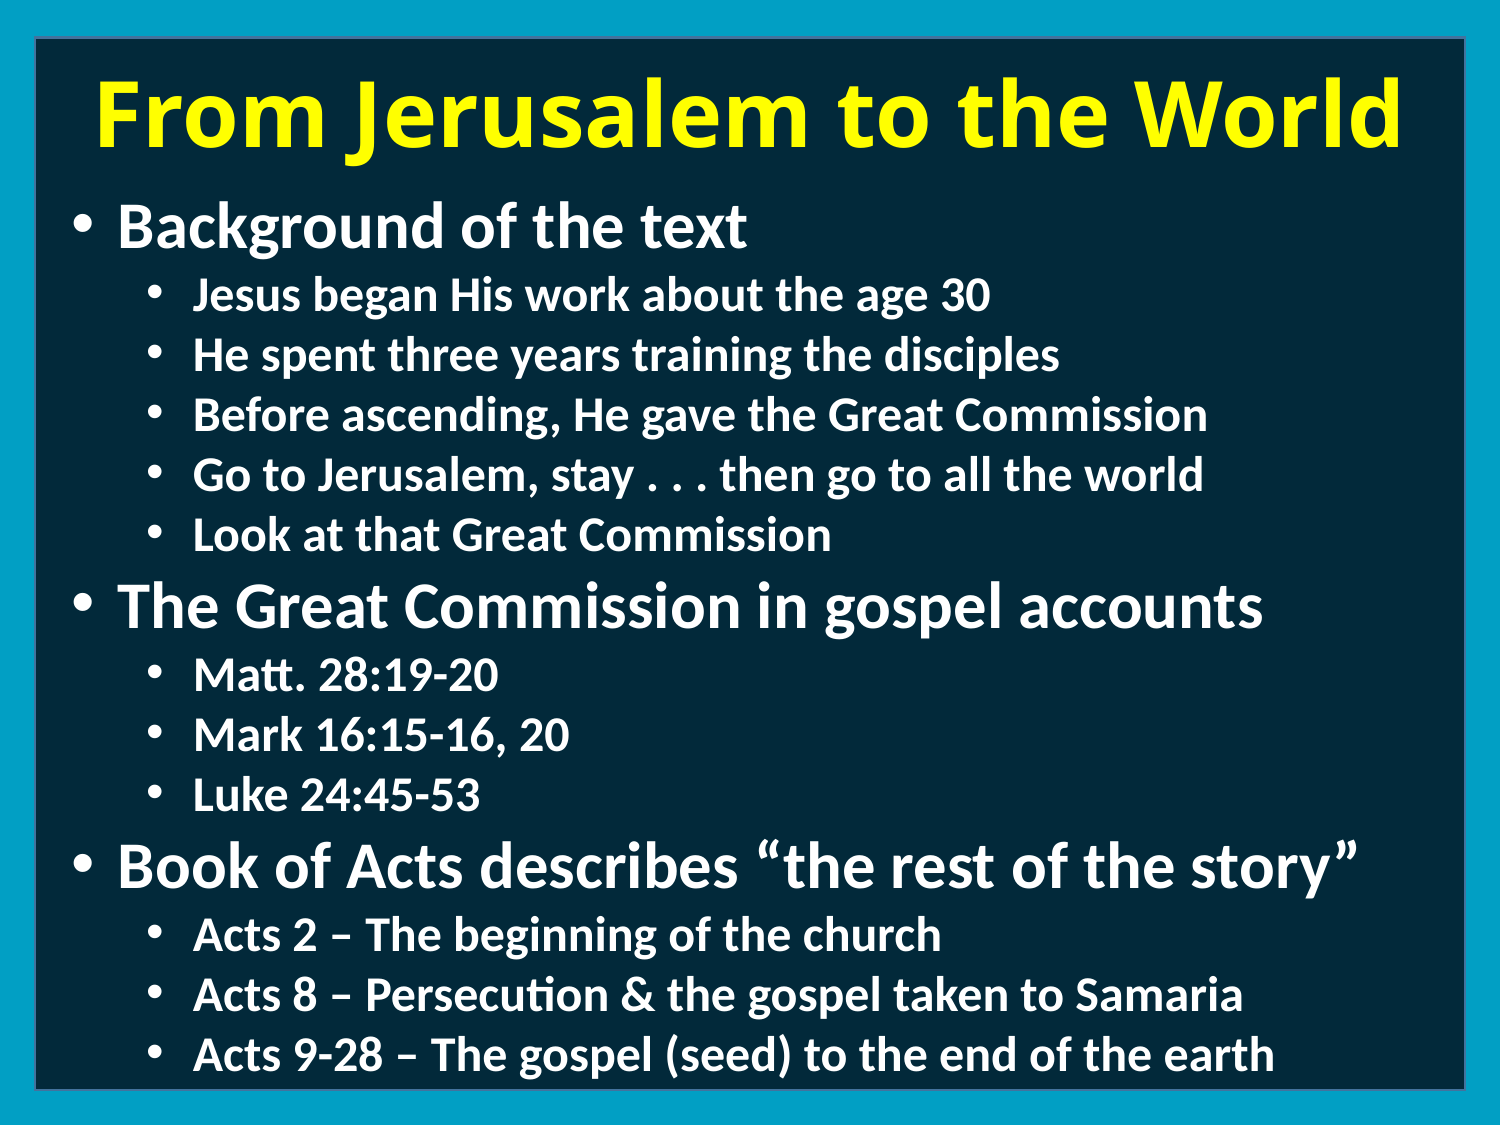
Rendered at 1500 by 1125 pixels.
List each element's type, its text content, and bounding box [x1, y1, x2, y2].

text_box Background of the text Jesus began His work about the age 30 He spent three years training the disciples Before ascending, He gave the Great Commission Go to Jerusalem, stay . . . then go to all the world Look at that Great Commission The Great Commission in gospel accounts Matt. 28:19-20 Mark 16:15-16, 20 Luke 24:45-53 Book of Acts describes “the rest of the story” Acts 2 – The beginning of the church Acts 8 – Persecution & the gospel taken to Samaria Acts 9-28 – The gospel (seed) to the end of the earth [56, 174, 1446, 1090]
title From Jerusalem to the World [54, 52, 1445, 185]
